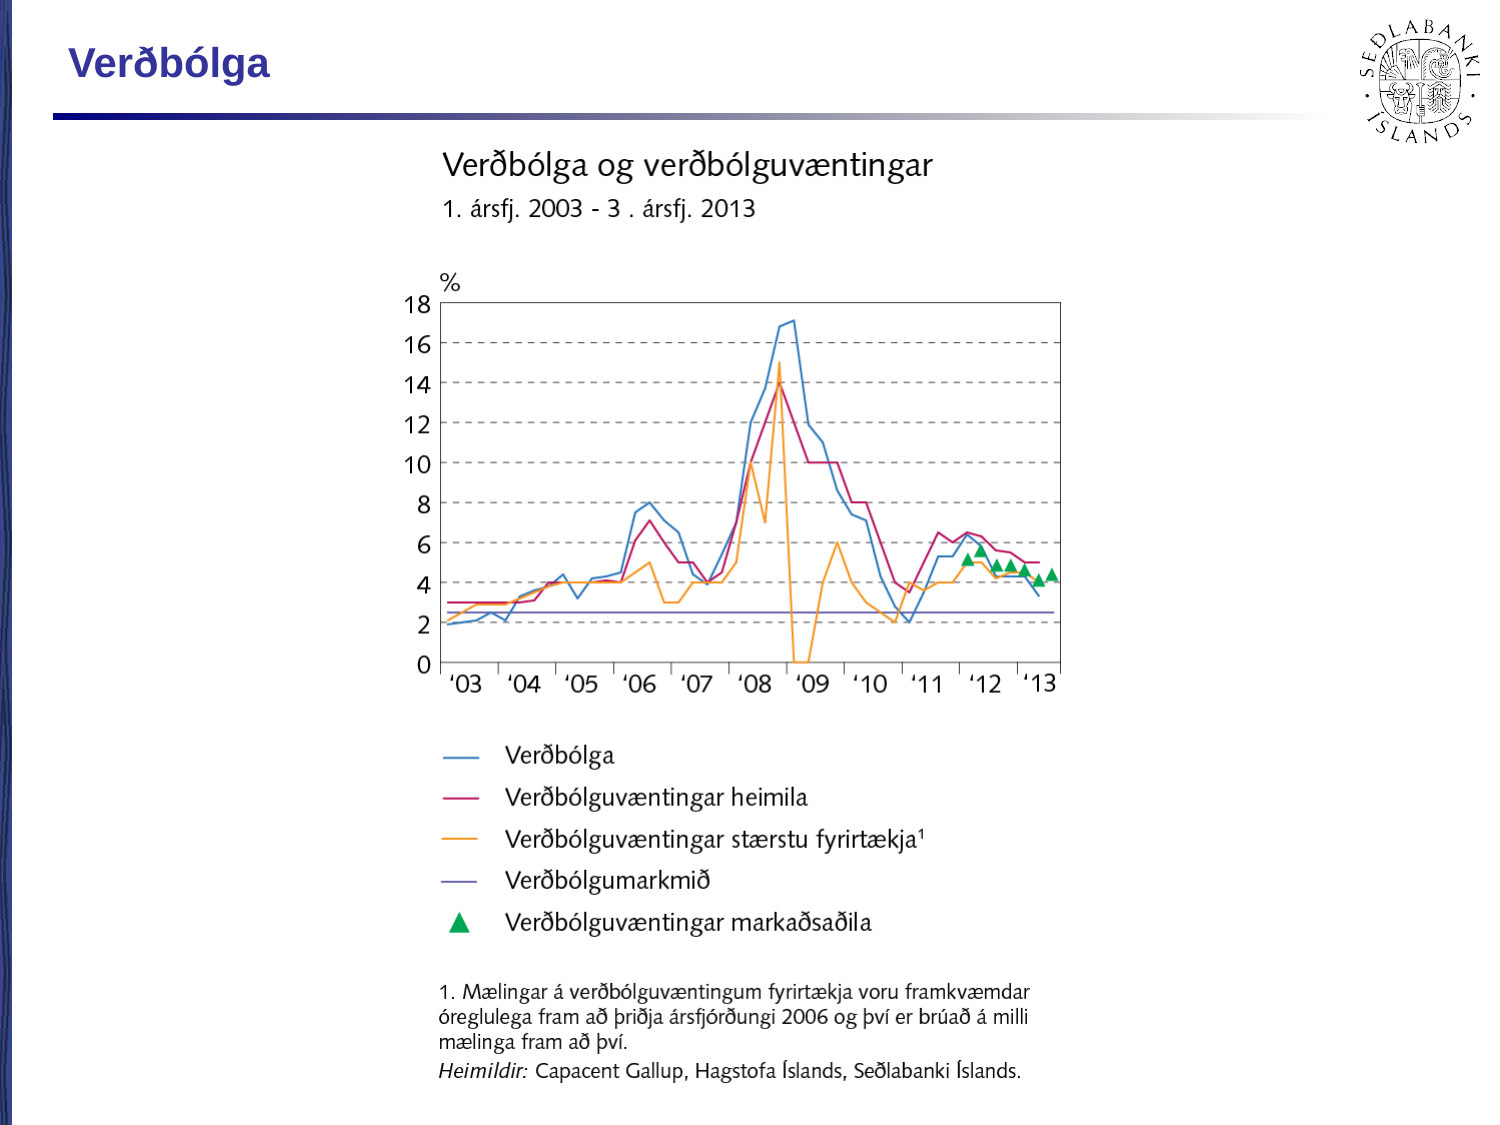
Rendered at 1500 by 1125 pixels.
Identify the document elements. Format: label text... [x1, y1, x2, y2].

picture [403, 148, 1061, 1085]
picture [1357, 18, 1482, 149]
picture [0, 0, 12, 1125]
title Verðbólga [52, 10, 1330, 111]
